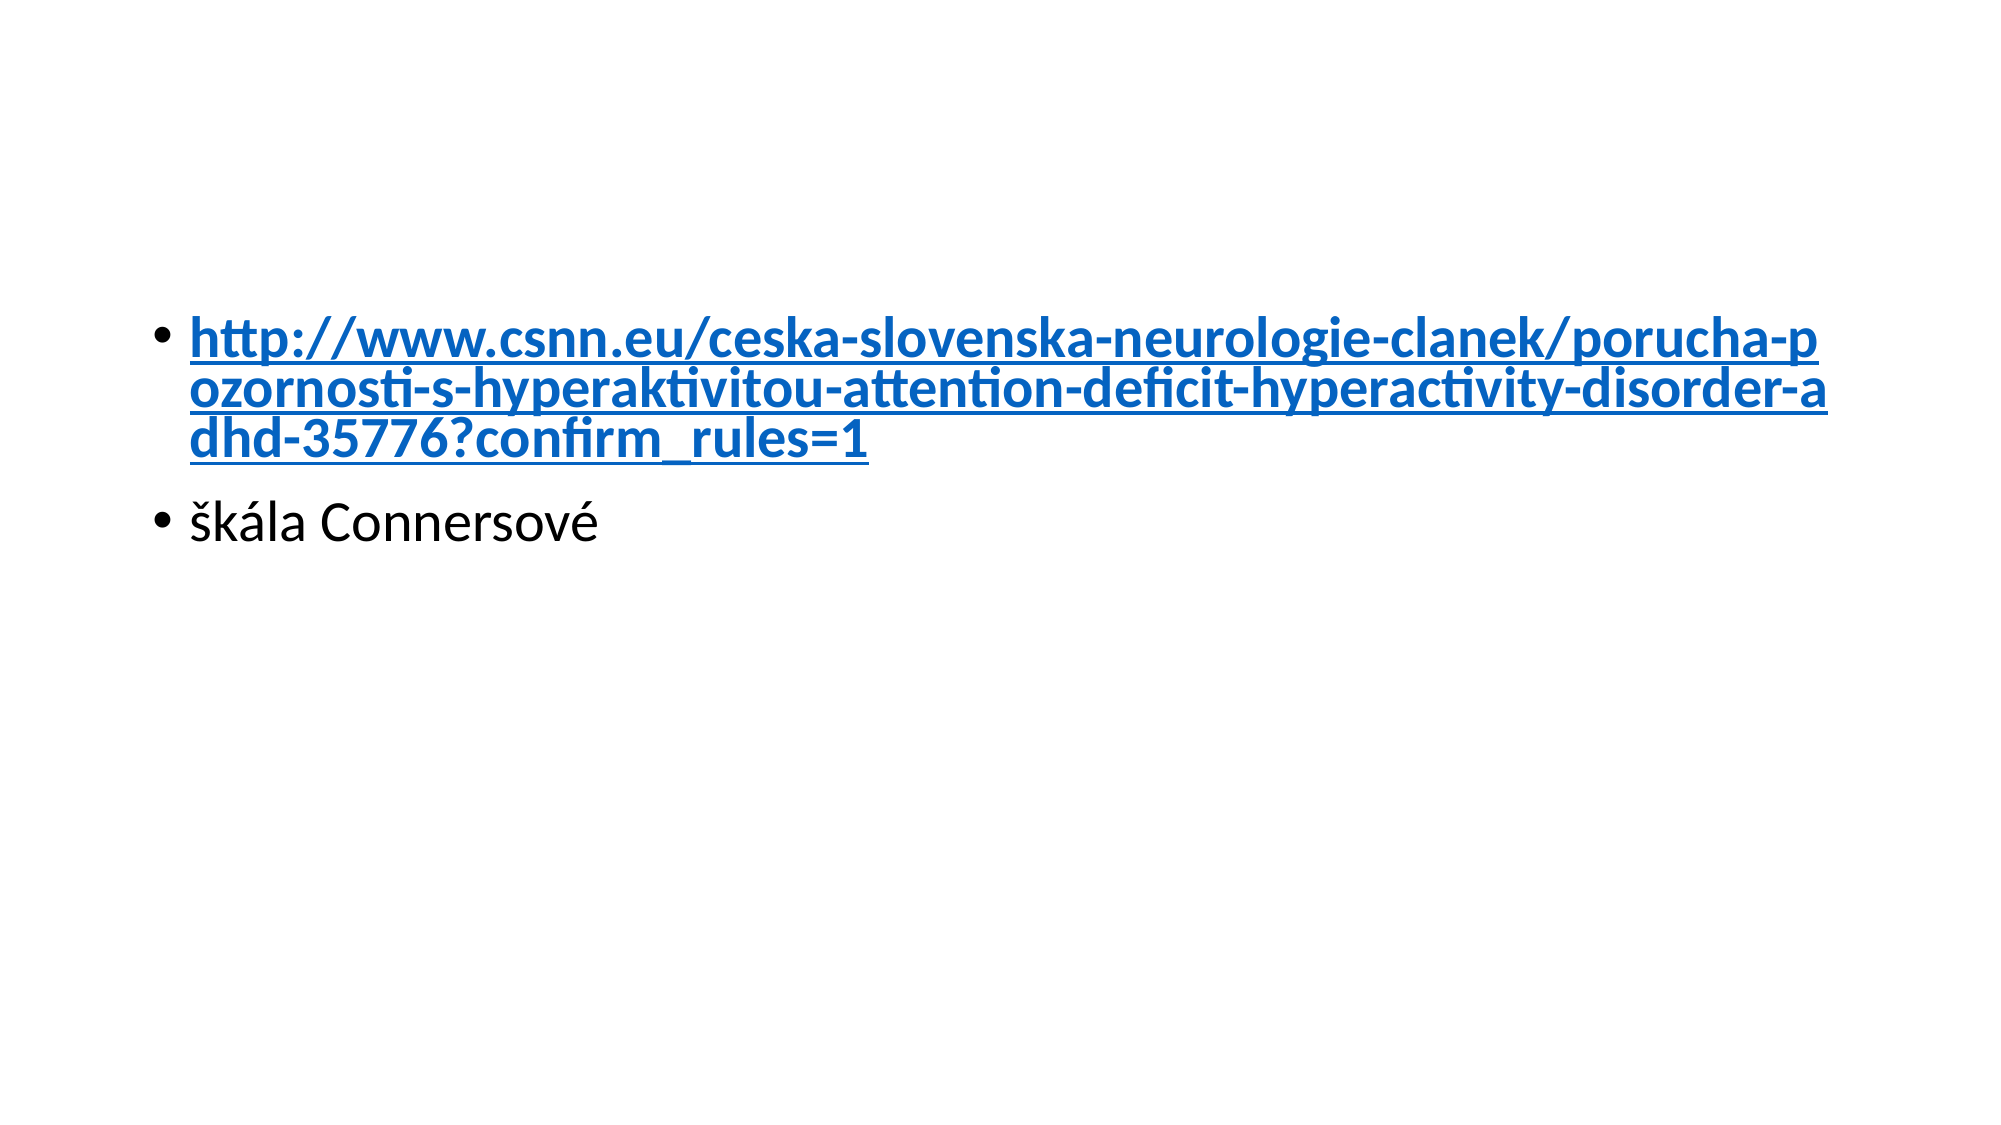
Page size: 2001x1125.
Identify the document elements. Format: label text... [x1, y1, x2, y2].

list http://www.csnn.eu/ceska-slovenska-neurologie-clanek/porucha-pozornosti-s-hyperaktivitou-attention-deficit-hyperactivity-disorder-adhd-35776?confirm_rules=1 škála Connersové [137, 299, 1863, 1014]
